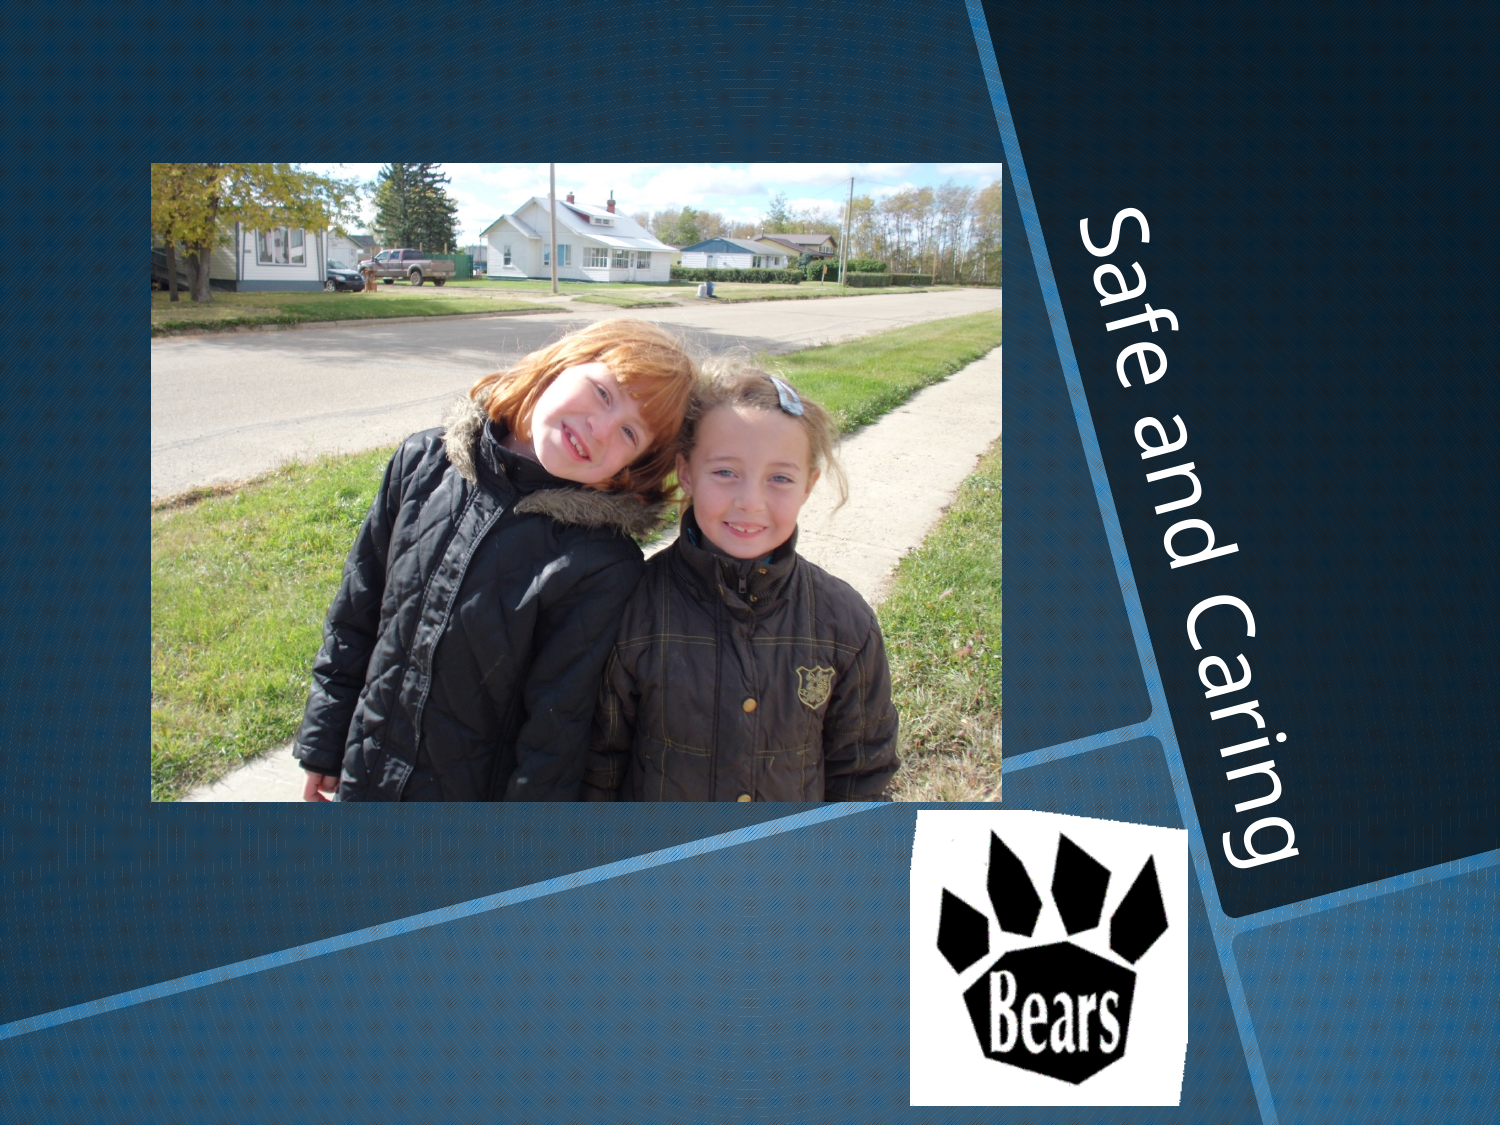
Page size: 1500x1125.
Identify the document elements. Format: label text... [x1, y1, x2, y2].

title Safe and Caring [1028, 71, 1461, 896]
picture [909, 809, 1188, 1107]
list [151, 163, 1003, 803]
